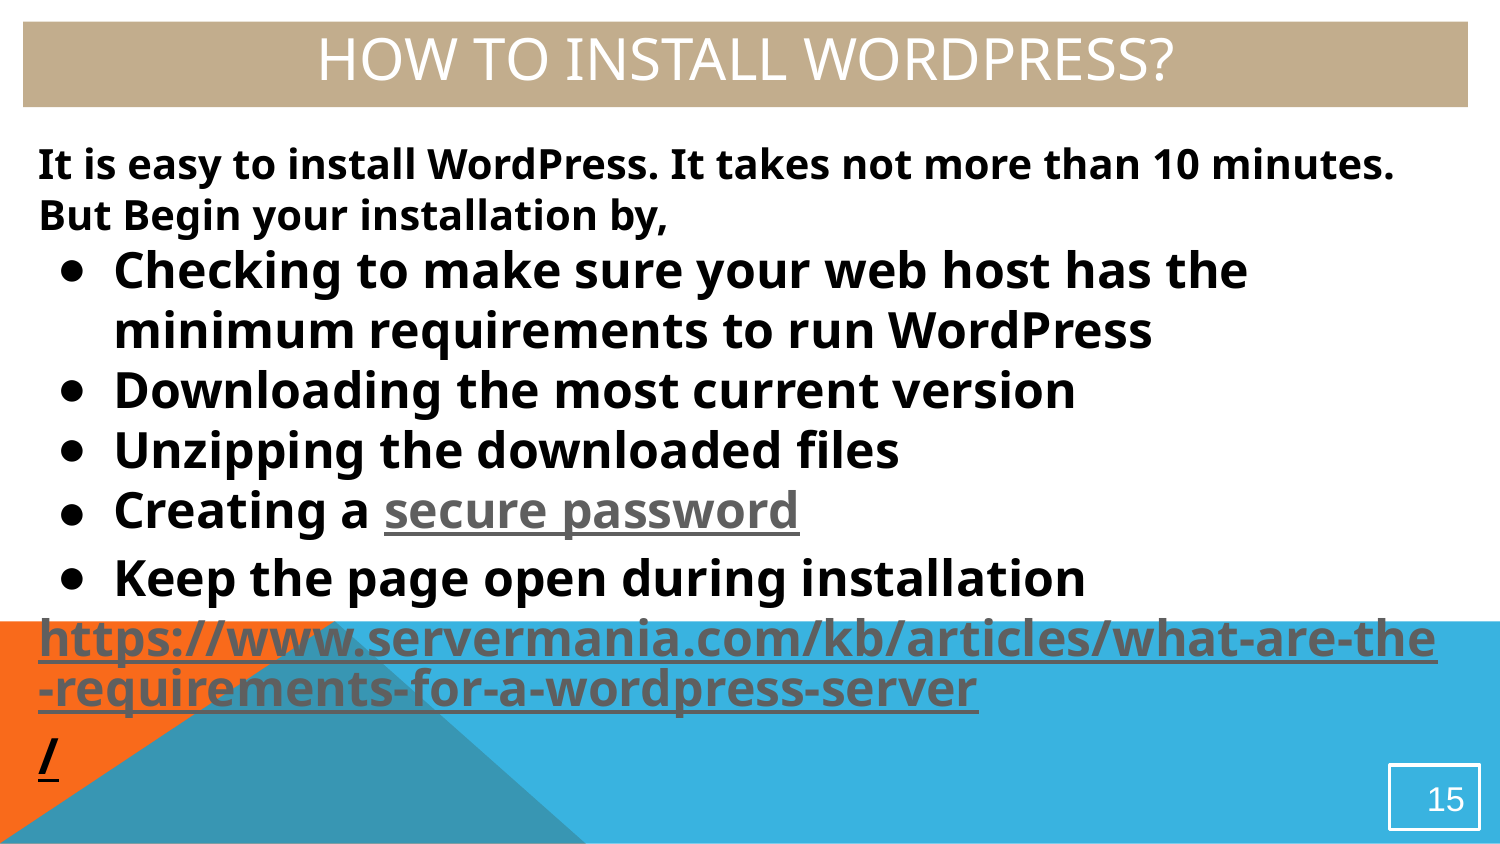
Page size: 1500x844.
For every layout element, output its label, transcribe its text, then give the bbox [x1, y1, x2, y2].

list It is easy to install WordPress. It takes not more than 10 minutes. But Begin your installation by, Checking to make sure your web host has the minimum requirements to run WordPress Downloading the most current version Unzipping the downloaded files Creating a secure password Keep the page open during installation https://www.servermania.com/kb/articles/what-are-the-requirements-for-a-wordpress-server/ [23, 123, 1468, 598]
title How to Install WordPress? [23, 21, 1468, 108]
slide_number 15 [1388, 763, 1481, 831]
